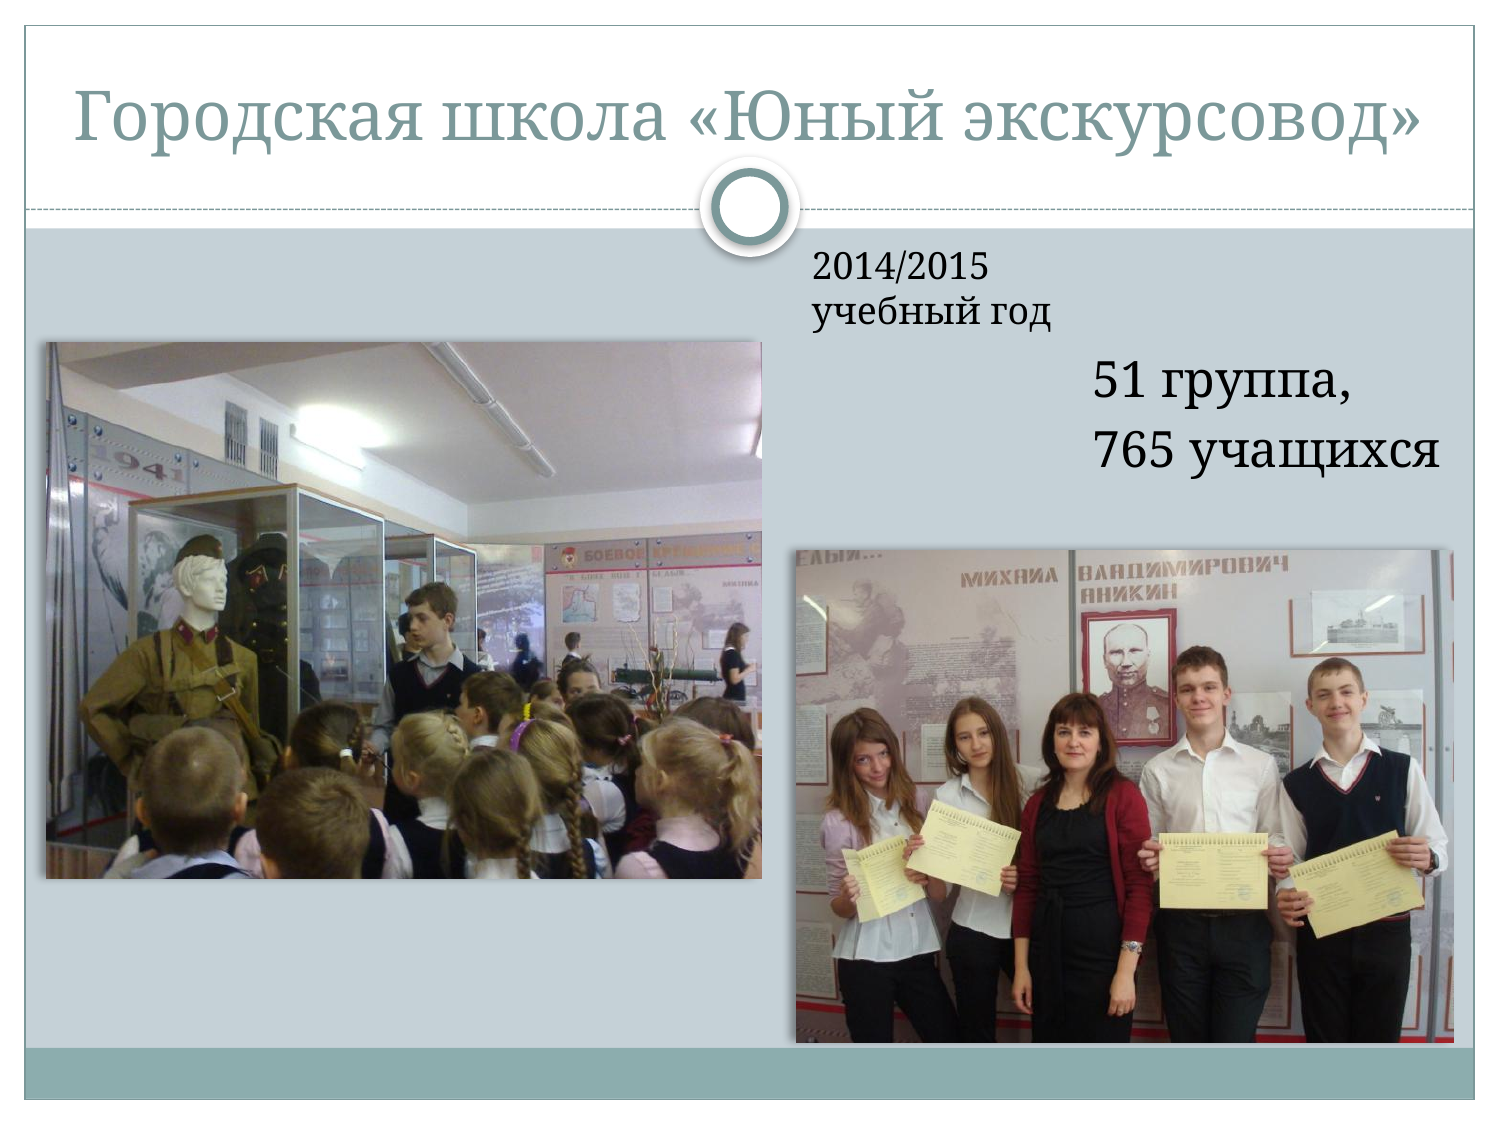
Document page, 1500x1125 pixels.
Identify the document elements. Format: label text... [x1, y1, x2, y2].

picture [46, 342, 762, 880]
list 51 группа, 765 учащихся [1078, 339, 1465, 539]
picture [796, 550, 1454, 1044]
text_box 2014/2015 учебный год [796, 234, 1137, 340]
title Городская школа «Юный экскурсовод» [49, 37, 1450, 162]
